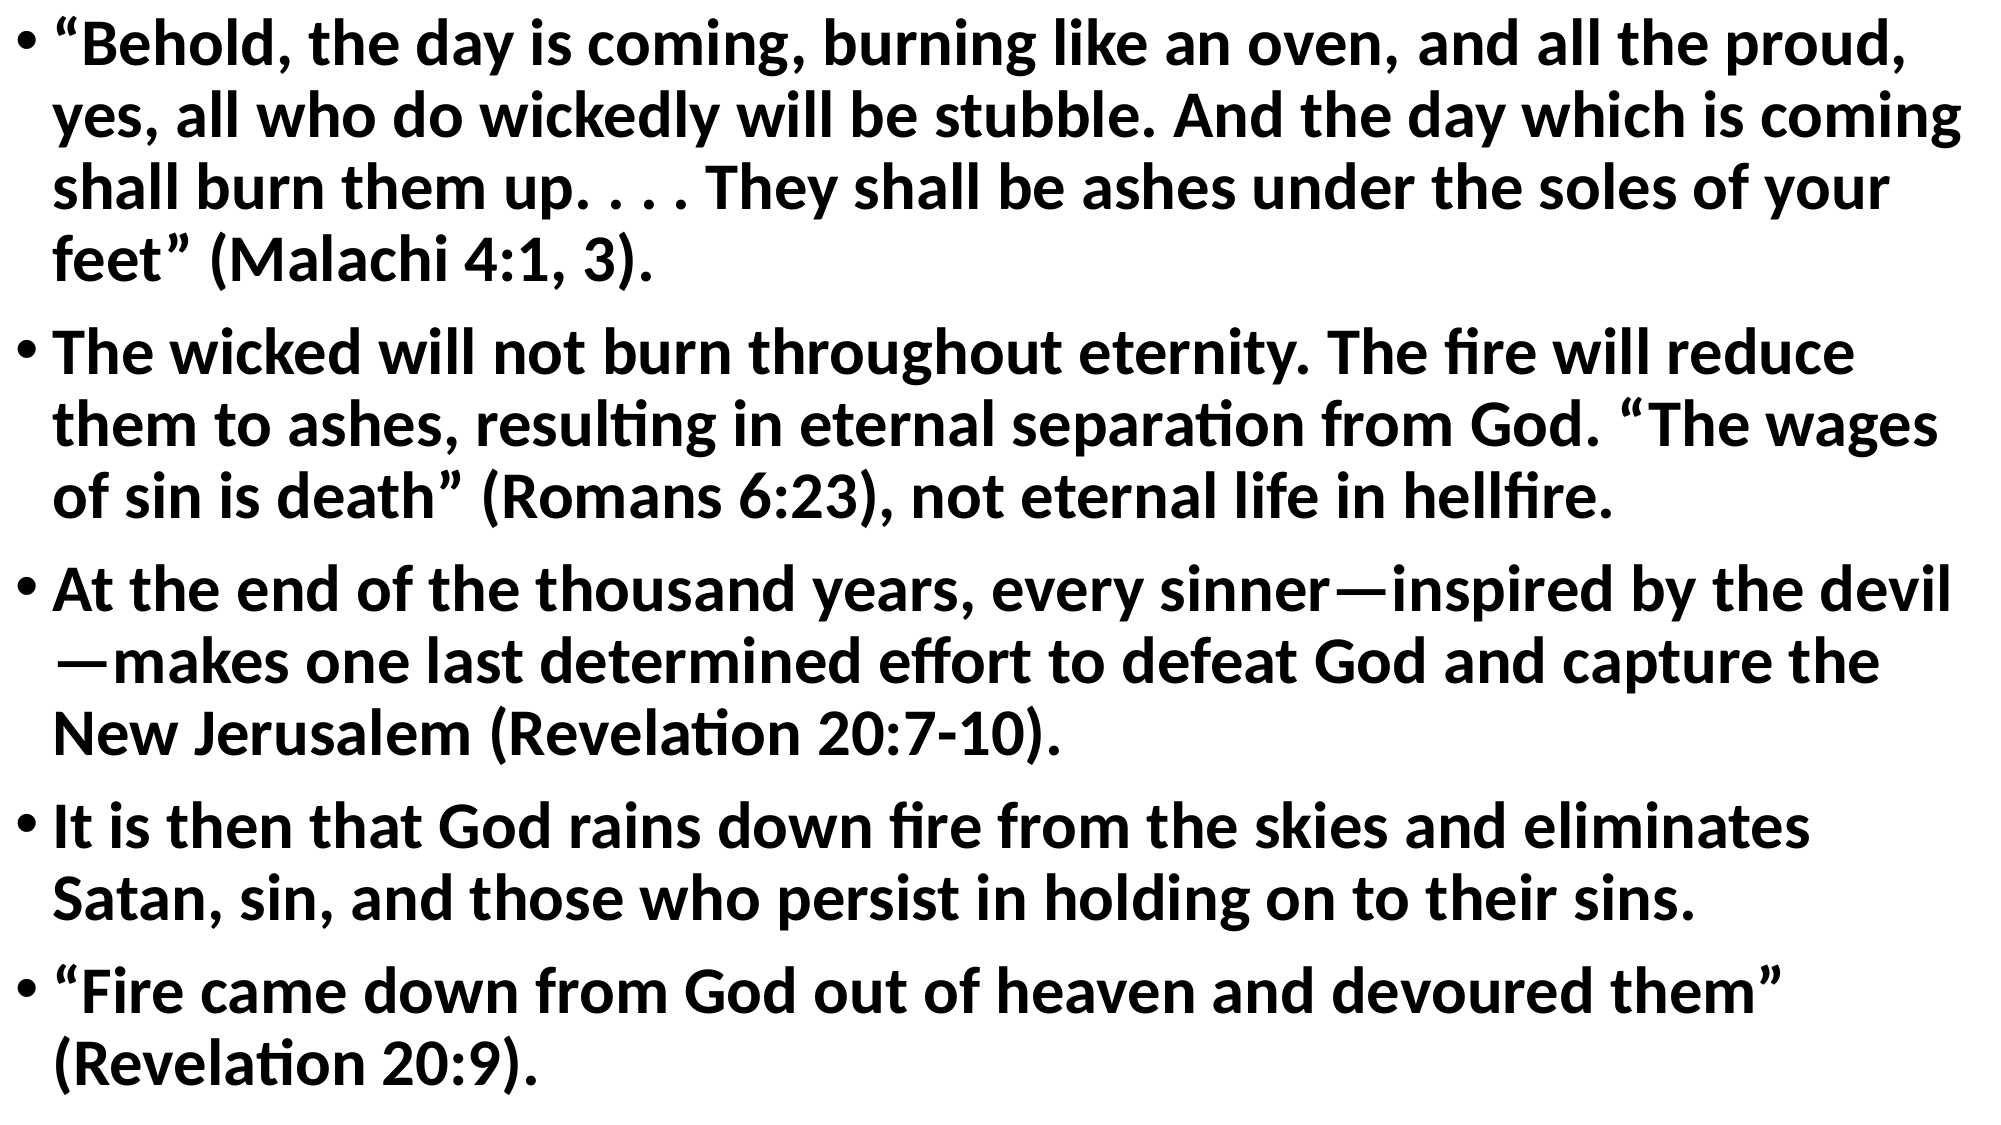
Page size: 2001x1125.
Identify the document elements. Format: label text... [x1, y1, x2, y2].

list “Behold, the day is coming, burning like an oven, and all the proud, yes, all who do wickedly will be stubble. And the day which is coming shall burn them up. . . . They shall be ashes under the soles of your feet” (Malachi 4:1, 3). The wicked will not burn throughout eternity. The fire will reduce them to ashes, resulting in eternal separation from God. “The wages of sin is death” (Romans 6:23), not eternal life in hellfire. At the end of the thousand years, every sinner—inspired by the devil—makes one last determined effort to defeat God and capture the New Jerusalem (Revelation 20:7-10). It is then that God rains down fire from the skies and eliminates Satan, sin, and those who persist in holding on to their sins. “Fire came down from God out of heaven and devoured them” (Revelation 20:9). [0, 0, 2000, 1125]
